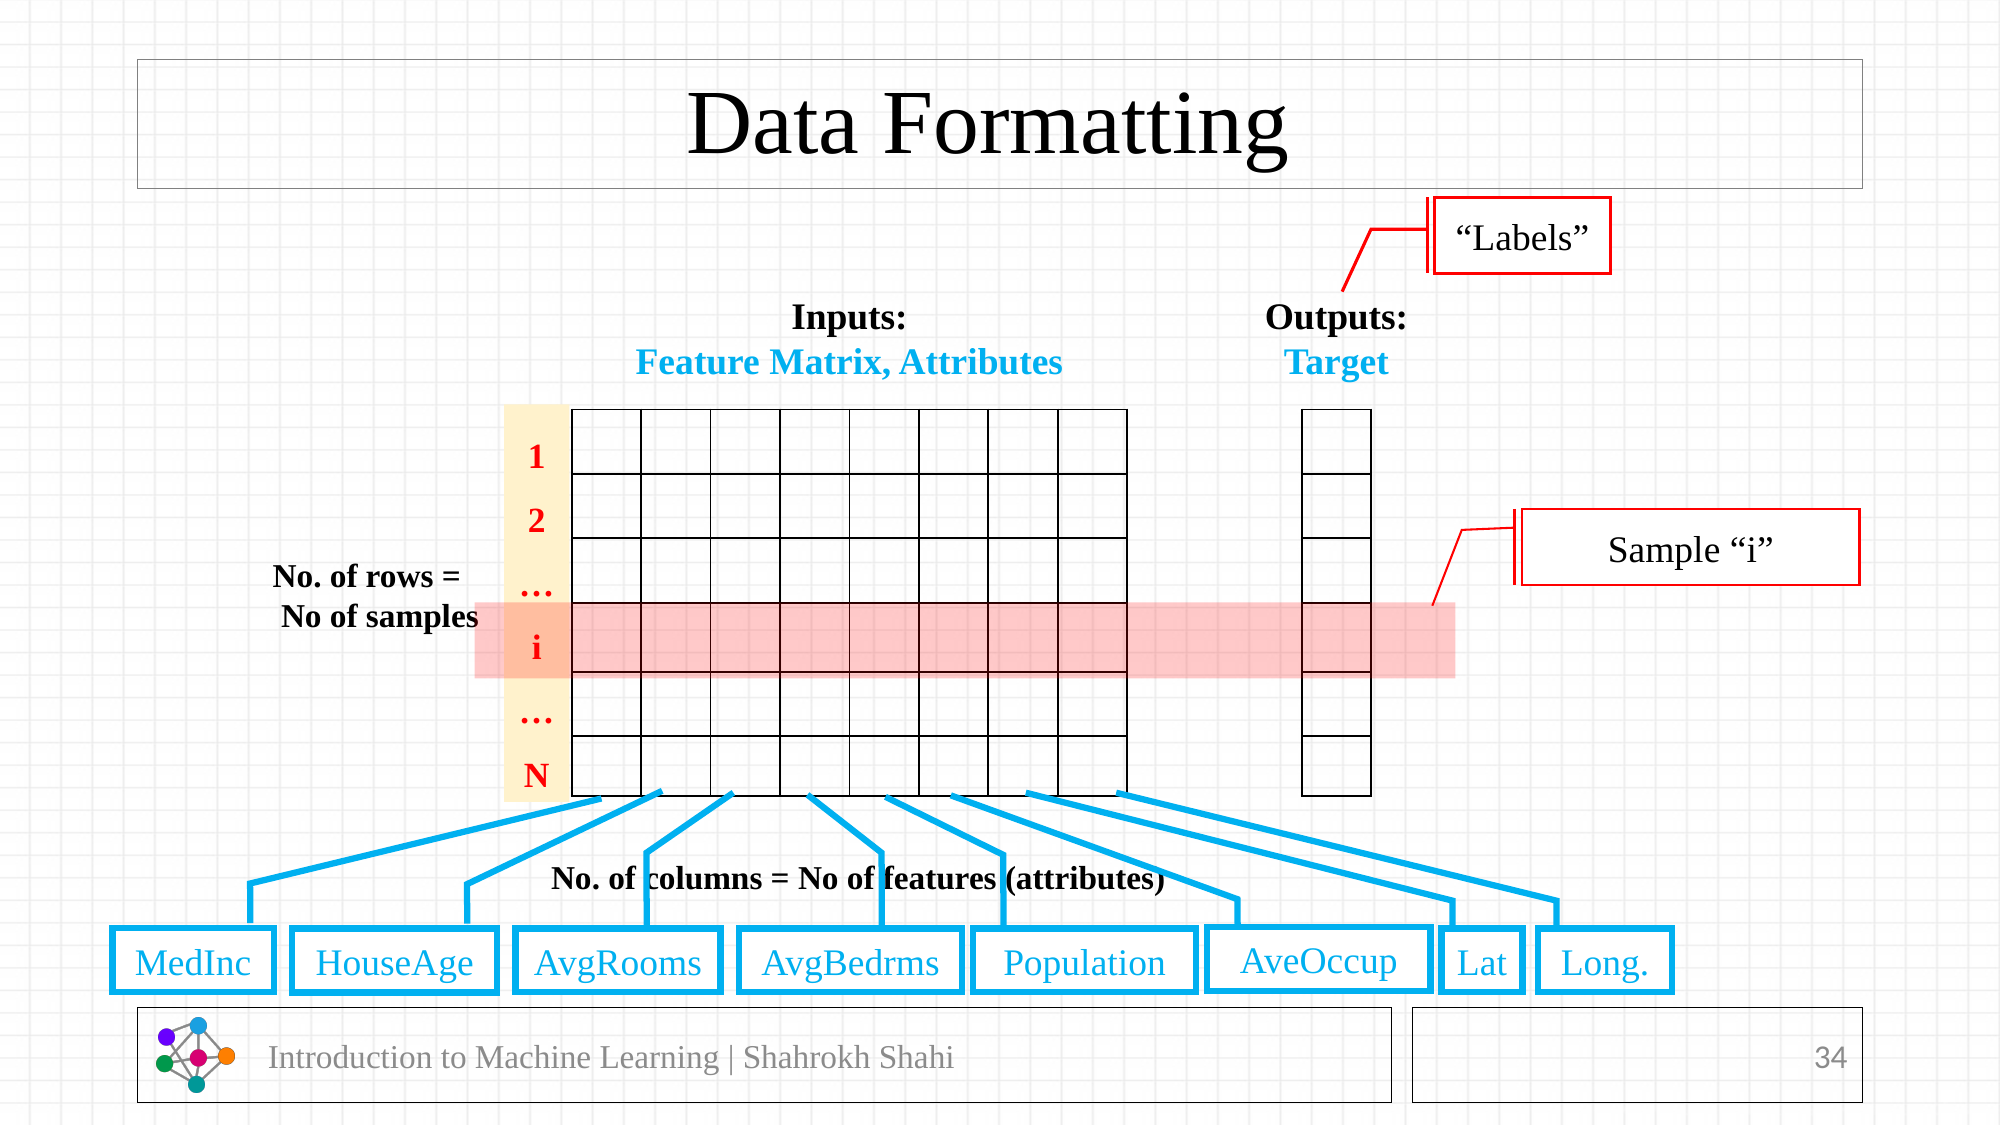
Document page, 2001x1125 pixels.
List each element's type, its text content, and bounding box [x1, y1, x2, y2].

text_box Population [884, 795, 1197, 993]
table_cell [920, 475, 987, 537]
table_cell [573, 737, 640, 795]
slide_number 34 [1412, 1007, 1863, 1103]
text_box AvgRooms [514, 791, 734, 993]
table_cell [989, 680, 1057, 735]
text_box No. of columns = No of features (attributes) [535, 848, 650, 911]
table_cell [1303, 539, 1370, 601]
text_box Lat [1025, 791, 1523, 993]
table_cell [989, 539, 1057, 601]
title Data Formatting [137, 59, 1863, 189]
table_cell [1303, 475, 1370, 537]
table_cell [1303, 737, 1370, 795]
table_cell [573, 680, 640, 735]
text_box “Labels” [1341, 197, 1429, 293]
text_box Inputs: Feature Matrix, Attributes [537, 284, 1162, 379]
text_box [474, 601, 1456, 680]
table_cell [920, 680, 987, 735]
table_cell [1059, 680, 1126, 735]
table_cell [781, 539, 849, 601]
table_cell [781, 680, 849, 735]
table_header [642, 410, 710, 473]
table_cell [1059, 737, 1126, 795]
text_box MedInc [249, 797, 602, 924]
table_cell [989, 737, 1057, 795]
table_cell [642, 539, 710, 601]
table_cell [1059, 475, 1126, 537]
table_cell [850, 475, 918, 537]
text_box 1 2 … i … N [504, 404, 570, 601]
footer Introduction to Machine Learning | Shahrokh Shahi [137, 1007, 1392, 1103]
table_header [920, 410, 987, 473]
text_box AvgBedrms [738, 793, 963, 993]
table_header [1303, 410, 1370, 473]
table_header [850, 410, 918, 473]
list Iris classification (Iris dataset): One of the best-known datasets to be found in the pattern recognition literature. The data set contains 3 classes of 50 instances each (total 150 samples), where each class refers to a type of iris plant. Task: Train a model which, for any new sample, can predict the class of the iris plant given the four input features [0, 0, 2000, 1125]
text_box AveOccup [950, 794, 1431, 992]
table_cell [781, 737, 849, 795]
table_header [711, 410, 779, 473]
text_box Sample “i” [1521, 508, 1861, 586]
text_box No. of columns = No of features (attributes) [648, 848, 880, 911]
table_cell [642, 475, 710, 537]
table_cell [850, 737, 918, 795]
text_box Sample “i” [1431, 508, 1516, 607]
table_cell [573, 475, 640, 537]
text_box 1 2 … i … N [504, 680, 570, 802]
table_header [989, 410, 1057, 473]
text_box Outputs: Target [1217, 284, 1456, 379]
table_cell [850, 680, 918, 735]
text_box MedInc [111, 927, 275, 993]
table_cell [920, 737, 987, 795]
table_header [781, 410, 849, 473]
table_cell [642, 737, 710, 795]
table_cell [1059, 539, 1126, 601]
table_cell [711, 539, 779, 601]
table_cell [781, 475, 849, 537]
text_box No. of columns = No of features (attributes) [994, 848, 1189, 911]
table_header [1059, 410, 1126, 473]
text_box “Labels” [1433, 196, 1612, 274]
text_box No. of columns = No of features (attributes) [879, 848, 1002, 911]
table_cell [1303, 680, 1370, 735]
table_cell [711, 680, 779, 735]
table_cell [920, 539, 987, 601]
text_box HouseAge [291, 928, 498, 994]
text_box Long. [1115, 791, 1673, 993]
table_cell [711, 737, 779, 795]
table_cell [850, 539, 918, 601]
text_box HouseAge [465, 789, 663, 924]
text_box No. of rows = No of samples [257, 546, 504, 659]
table_cell [989, 475, 1057, 537]
table_cell [711, 475, 779, 537]
table_cell [573, 539, 640, 601]
table_header [573, 410, 640, 473]
table_cell [642, 680, 710, 735]
